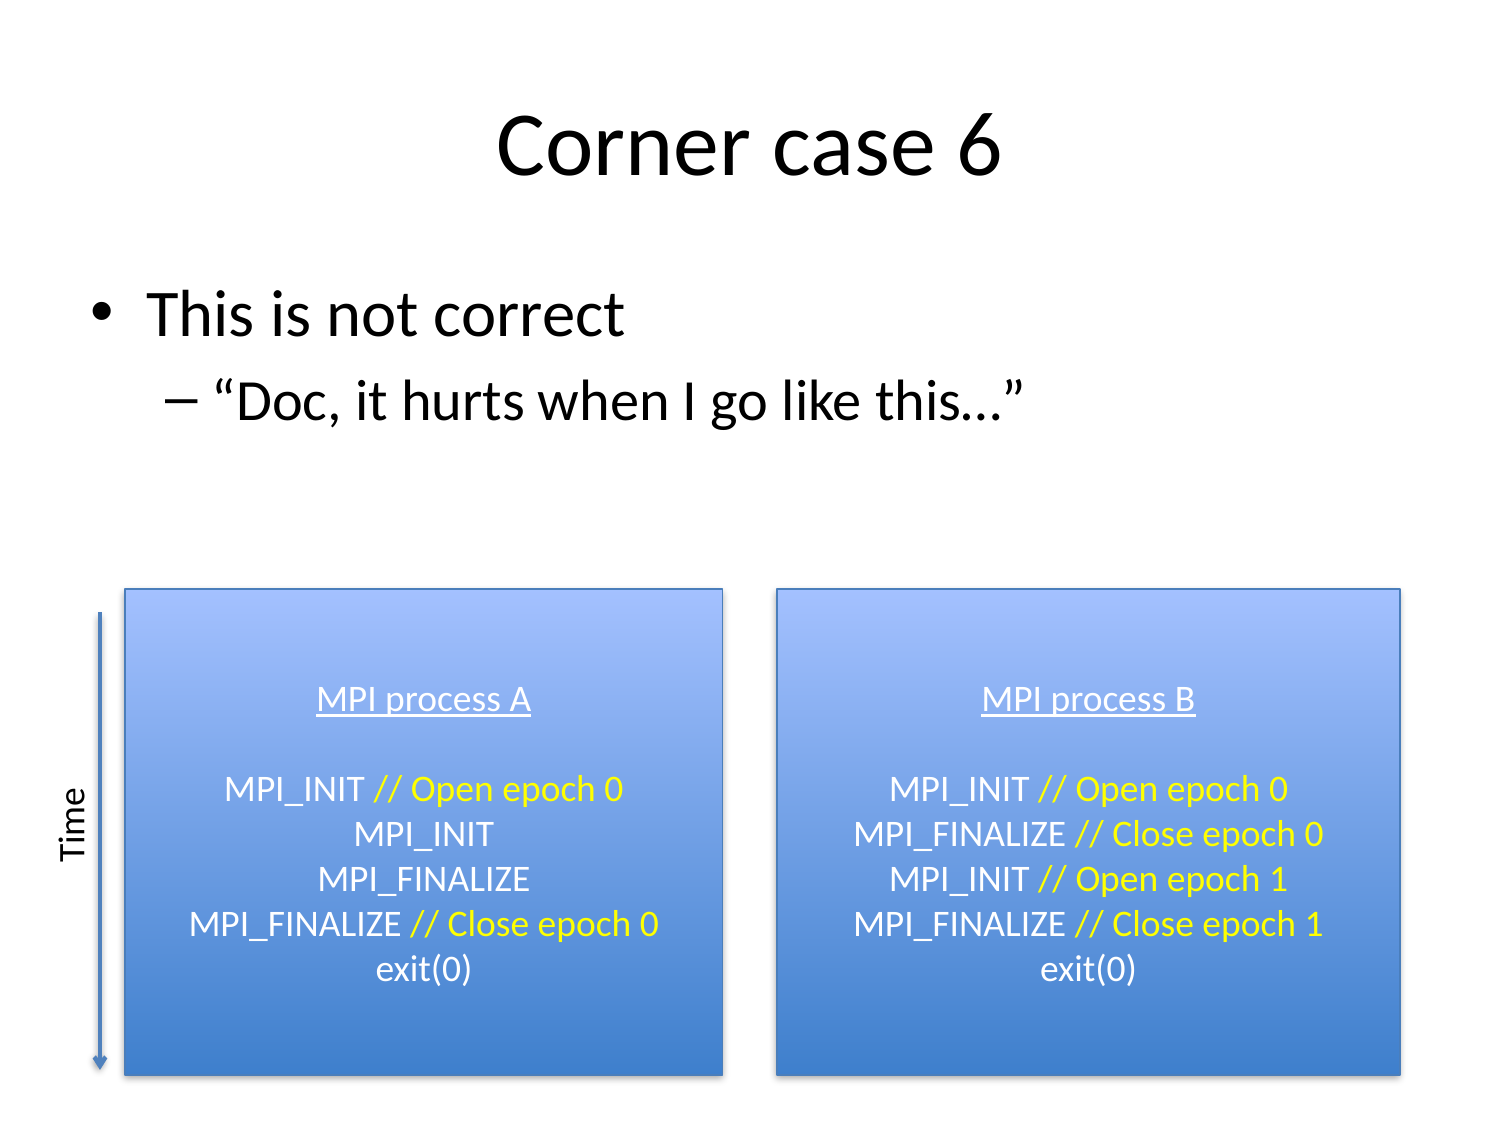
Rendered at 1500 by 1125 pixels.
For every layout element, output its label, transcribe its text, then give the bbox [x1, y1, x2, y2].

text_box MPI process A MPI_INIT // Open epoch 0 MPI_INIT MPI_FINALIZE MPI_FINALIZE // Close epoch 0 exit(0) [124, 588, 723, 1076]
text_box MPI process B MPI_INIT // Open epoch 0 MPI_FINALIZE // Close epoch 0 MPI_INIT // Open epoch 1 MPI_FINALIZE // Close epoch 1 exit(0) [776, 588, 1401, 1076]
list This is not correct “Doc, it hurts when I go like this…” [75, 262, 1500, 1005]
text_box Time [39, 772, 95, 878]
title Corner case 6 [75, 45, 1425, 233]
